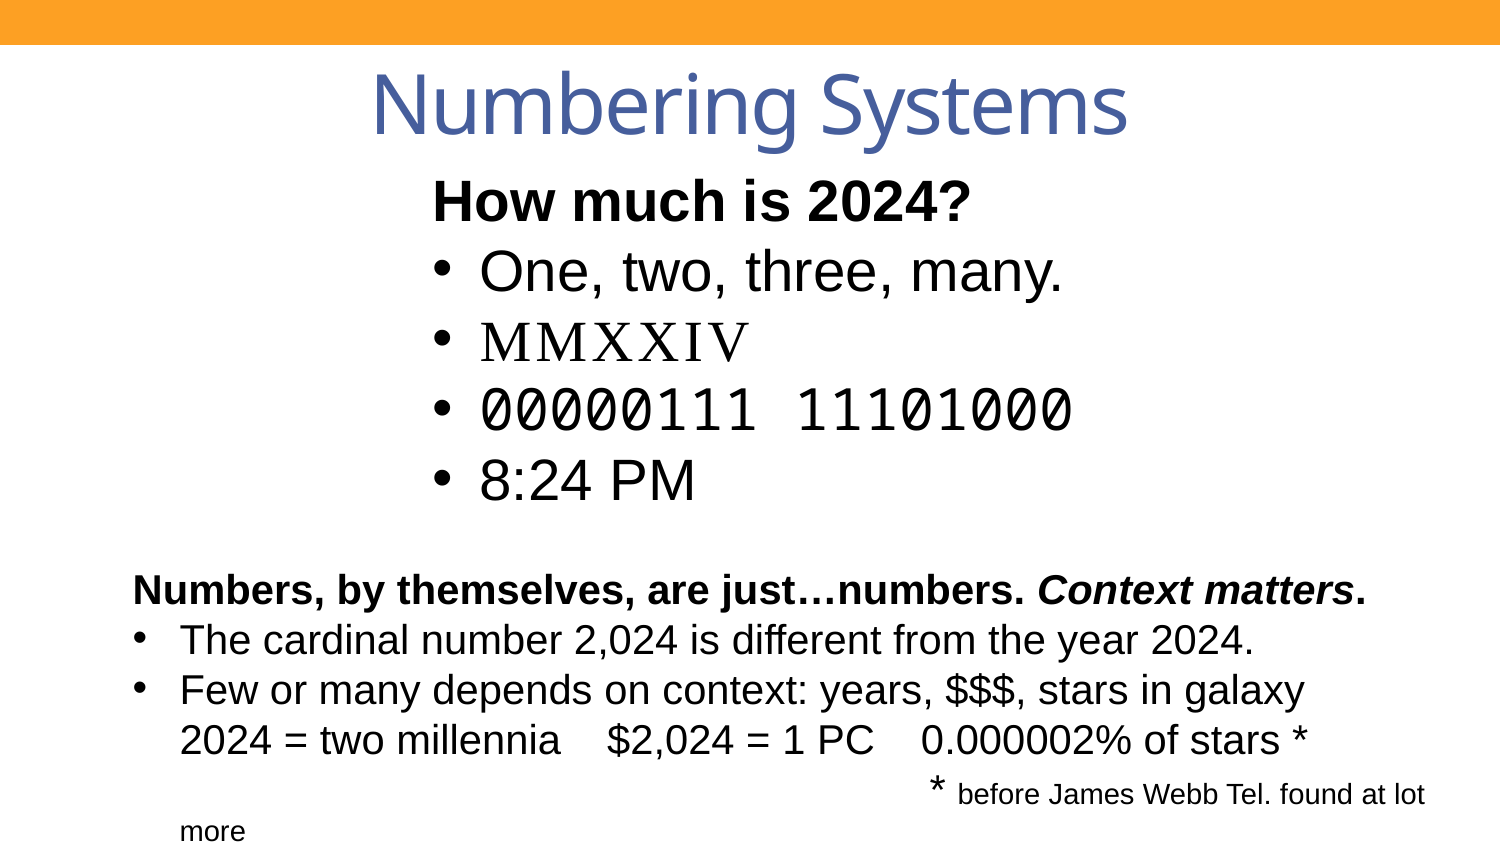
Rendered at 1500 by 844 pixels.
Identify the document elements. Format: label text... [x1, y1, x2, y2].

title Numbering Systems [75, 40, 1425, 162]
text_box How much is 2024? One, two, three, many. MMXXIV 00000111 11101000 8:24 PM Numbers, by themselves, are just…numbers. Context matters. The cardinal number 2,024 is different from the year 2024. Few or many depends on context: years, $$$, stars in galaxy 2024 = two millennia $2,024 = 1 PC 0.000002% of stars * * before James Webb Tel. found at lot more [117, 155, 1468, 844]
